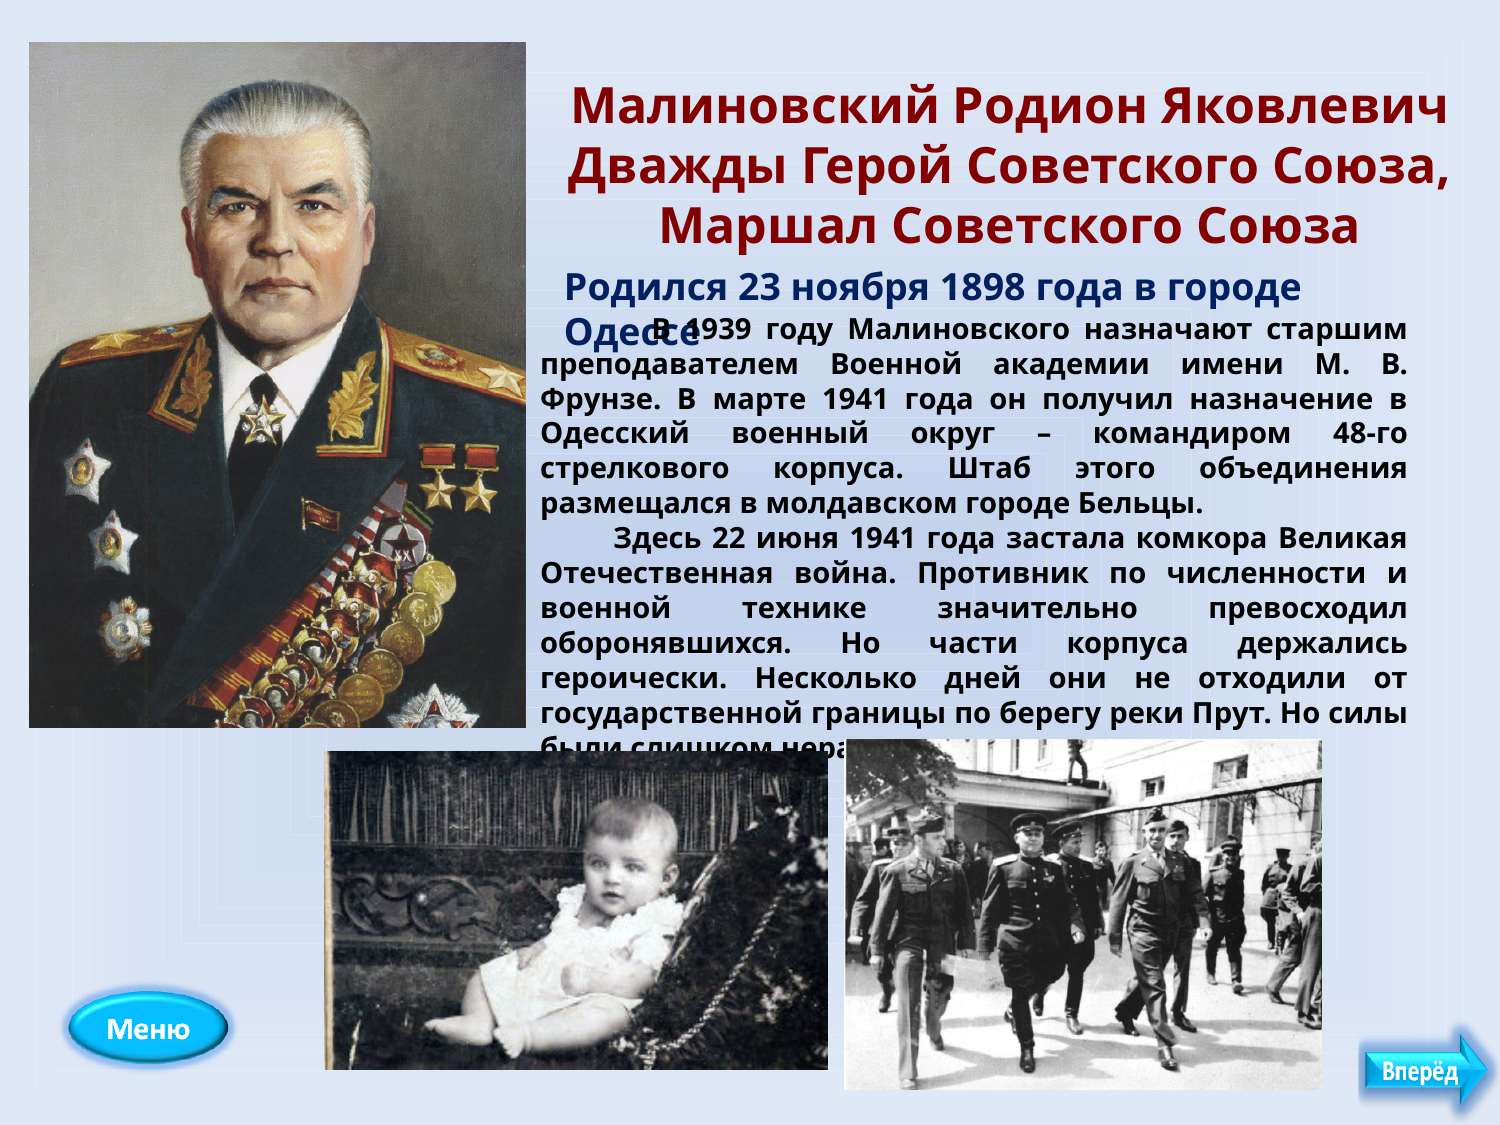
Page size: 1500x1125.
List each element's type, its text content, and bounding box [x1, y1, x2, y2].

picture [1358, 1006, 1500, 1125]
picture [52, 975, 243, 1079]
text_box Малиновский Родион Яковлевич Дважды Герой Советского Союза, Маршал Советского Союза [549, 66, 1471, 262]
text_box Родился 23 ноября 1898 года в городе Одессе [549, 255, 1421, 302]
picture [324, 751, 828, 1070]
text_box В 1939 году Малиновского назначают старшим преподавателем Военной академии имени М. В. Фрунзе. В марте 1941 года он получил назначение в Одесский военный округ – командиром 48-го стрелкового корпуса. Штаб этого объединения размещался в молдавском городе Бельцы. Здесь 22 июня 1941 года застала комкора Великая Отечественная война. Противник по численности и военной технике значительно превосходил оборонявшихся. Но части корпуса держались героически. Несколько дней они не отходили от государственной границы по берегу реки Прут. Но силы были слишком неравные. [525, 302, 1424, 772]
picture [844, 739, 1322, 1090]
picture [29, 42, 526, 729]
